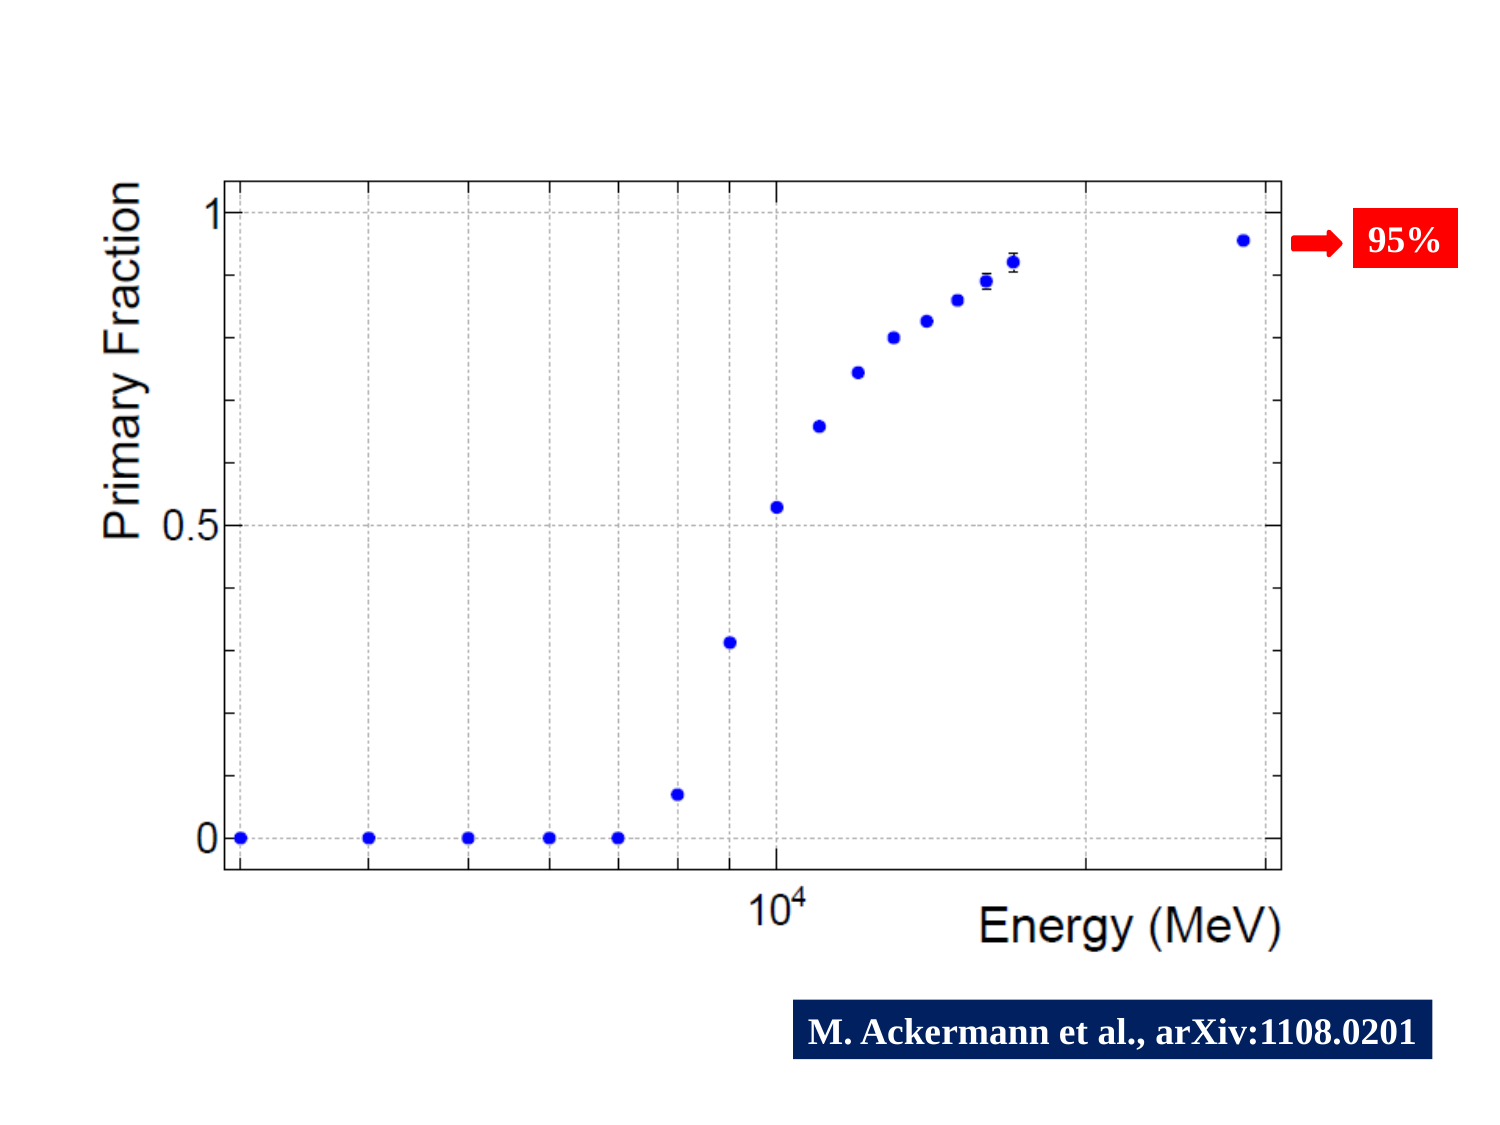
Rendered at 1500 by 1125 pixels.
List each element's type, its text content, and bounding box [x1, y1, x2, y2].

picture [88, 162, 1309, 963]
text_box [1315, 229, 1343, 258]
text_box 95% [1353, 208, 1458, 268]
text_box M. Ackermann et al., arXiv:1108.0201 [793, 999, 1433, 1060]
